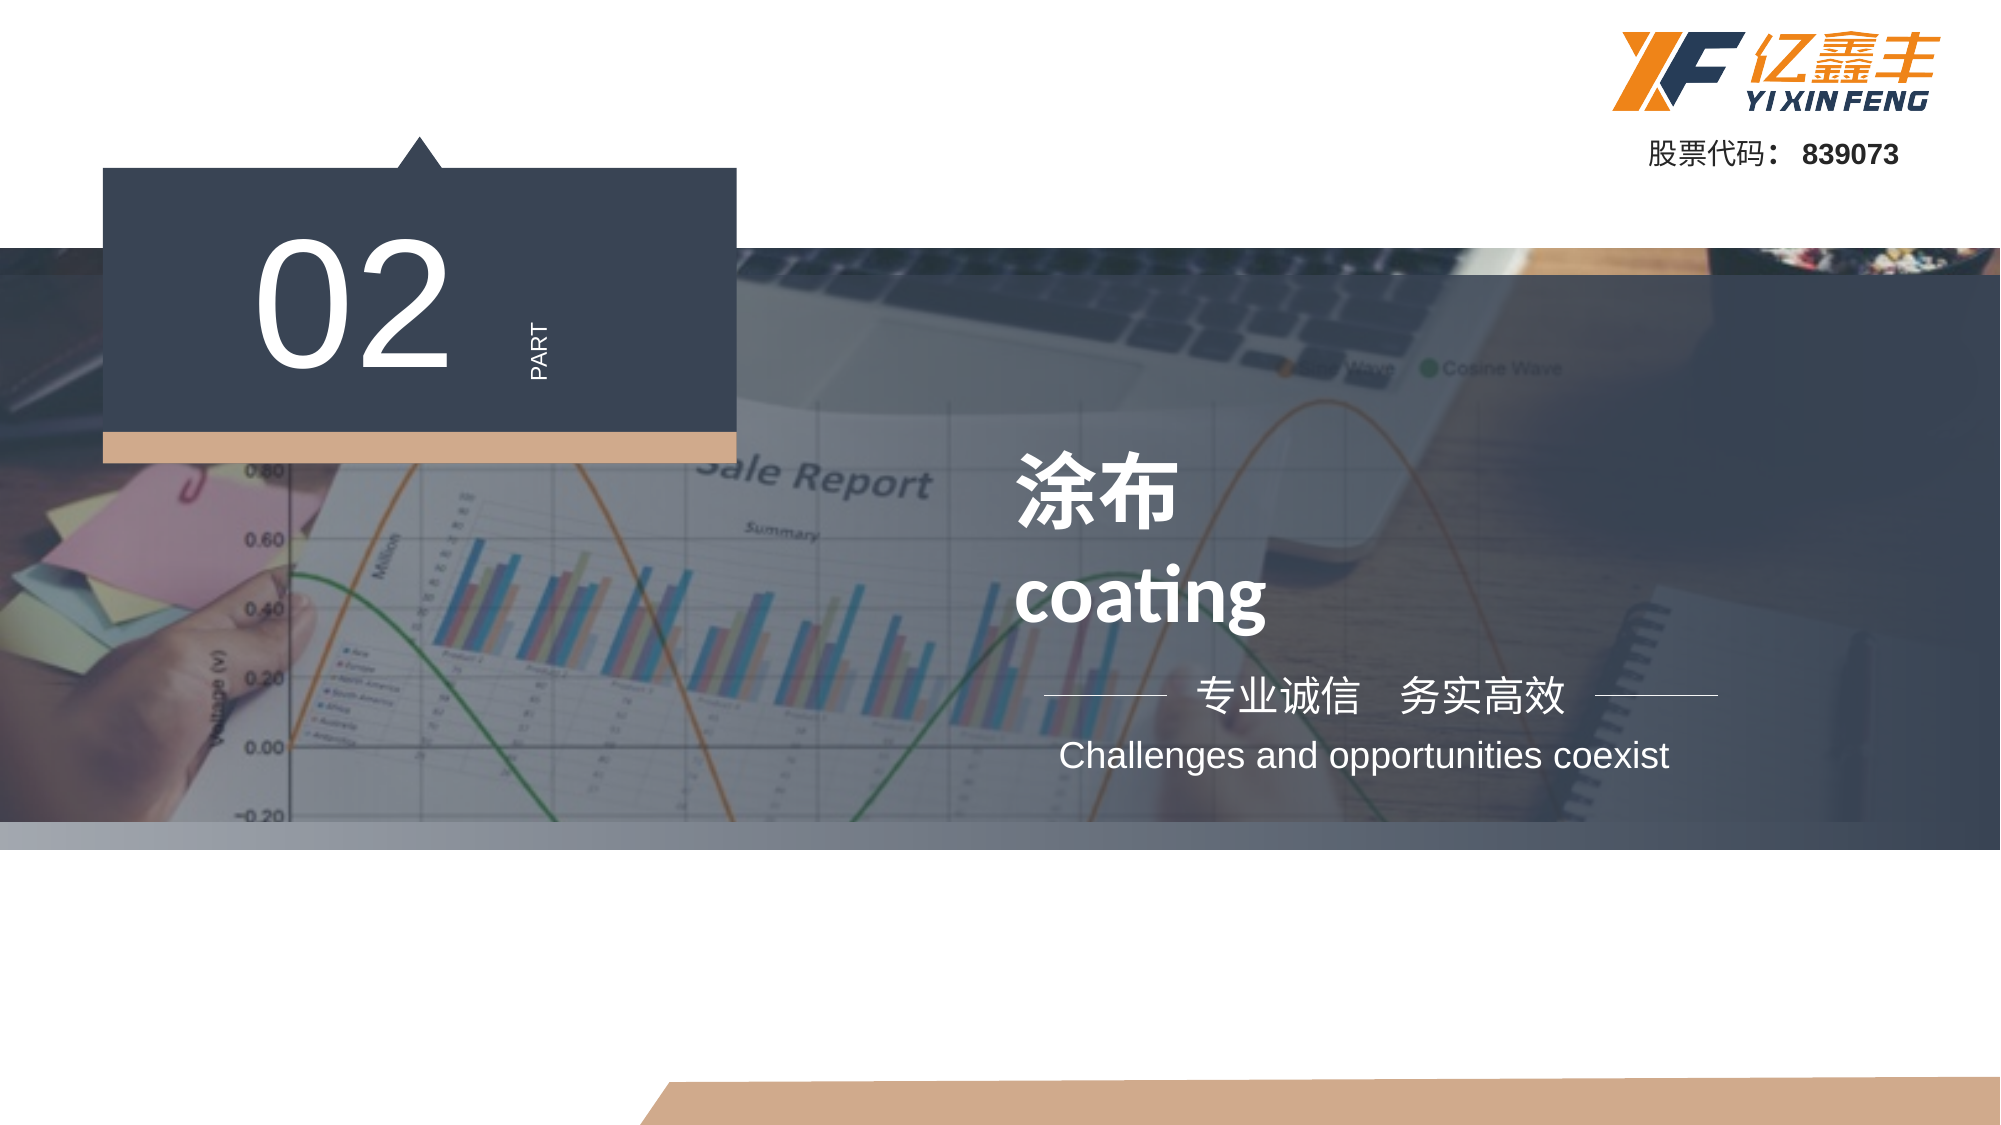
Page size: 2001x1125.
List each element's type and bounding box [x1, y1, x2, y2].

text_box [638, 1075, 2000, 1125]
text_box [1612, 31, 1941, 180]
text_box [0, 822, 2000, 850]
picture [0, 248, 2000, 822]
text_box [102, 136, 737, 464]
